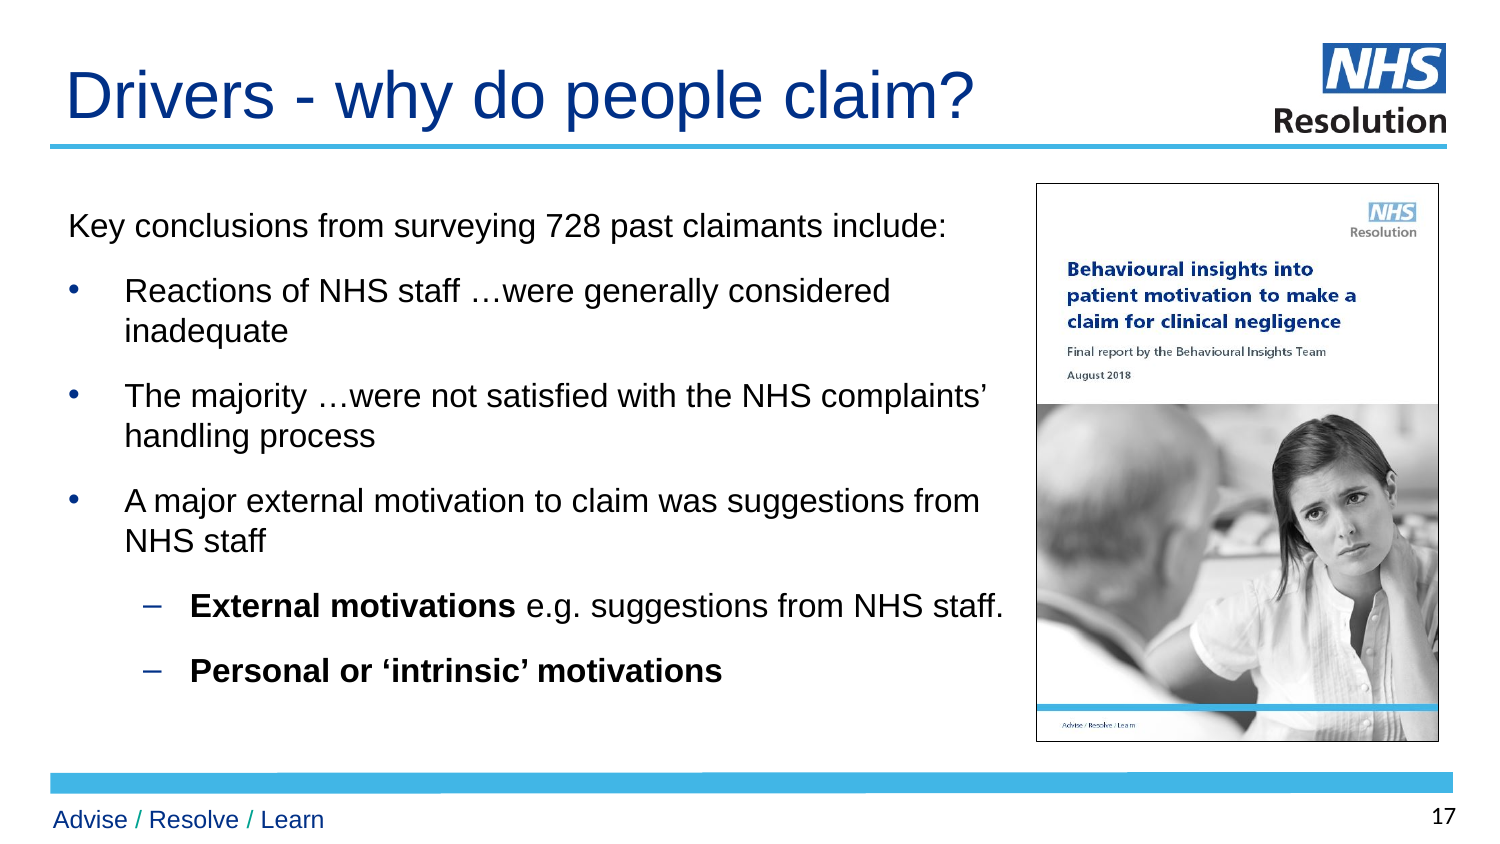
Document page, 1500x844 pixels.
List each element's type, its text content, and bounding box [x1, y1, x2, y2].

list Key conclusions from surveying 728 past claimants include: Reactions of NHS staff …were generally considered inadequate The majority …were not satisfied with the NHS complaints’ handling process A major external motivation to claim was suggestions from NHS staff External motivations e.g. suggestions from NHS staff. Personal or ‘intrinsic’ motivations [53, 196, 1022, 754]
picture [1036, 183, 1439, 741]
title Drivers - why do people claim? [50, 49, 1186, 133]
picture [1275, 43, 1446, 133]
